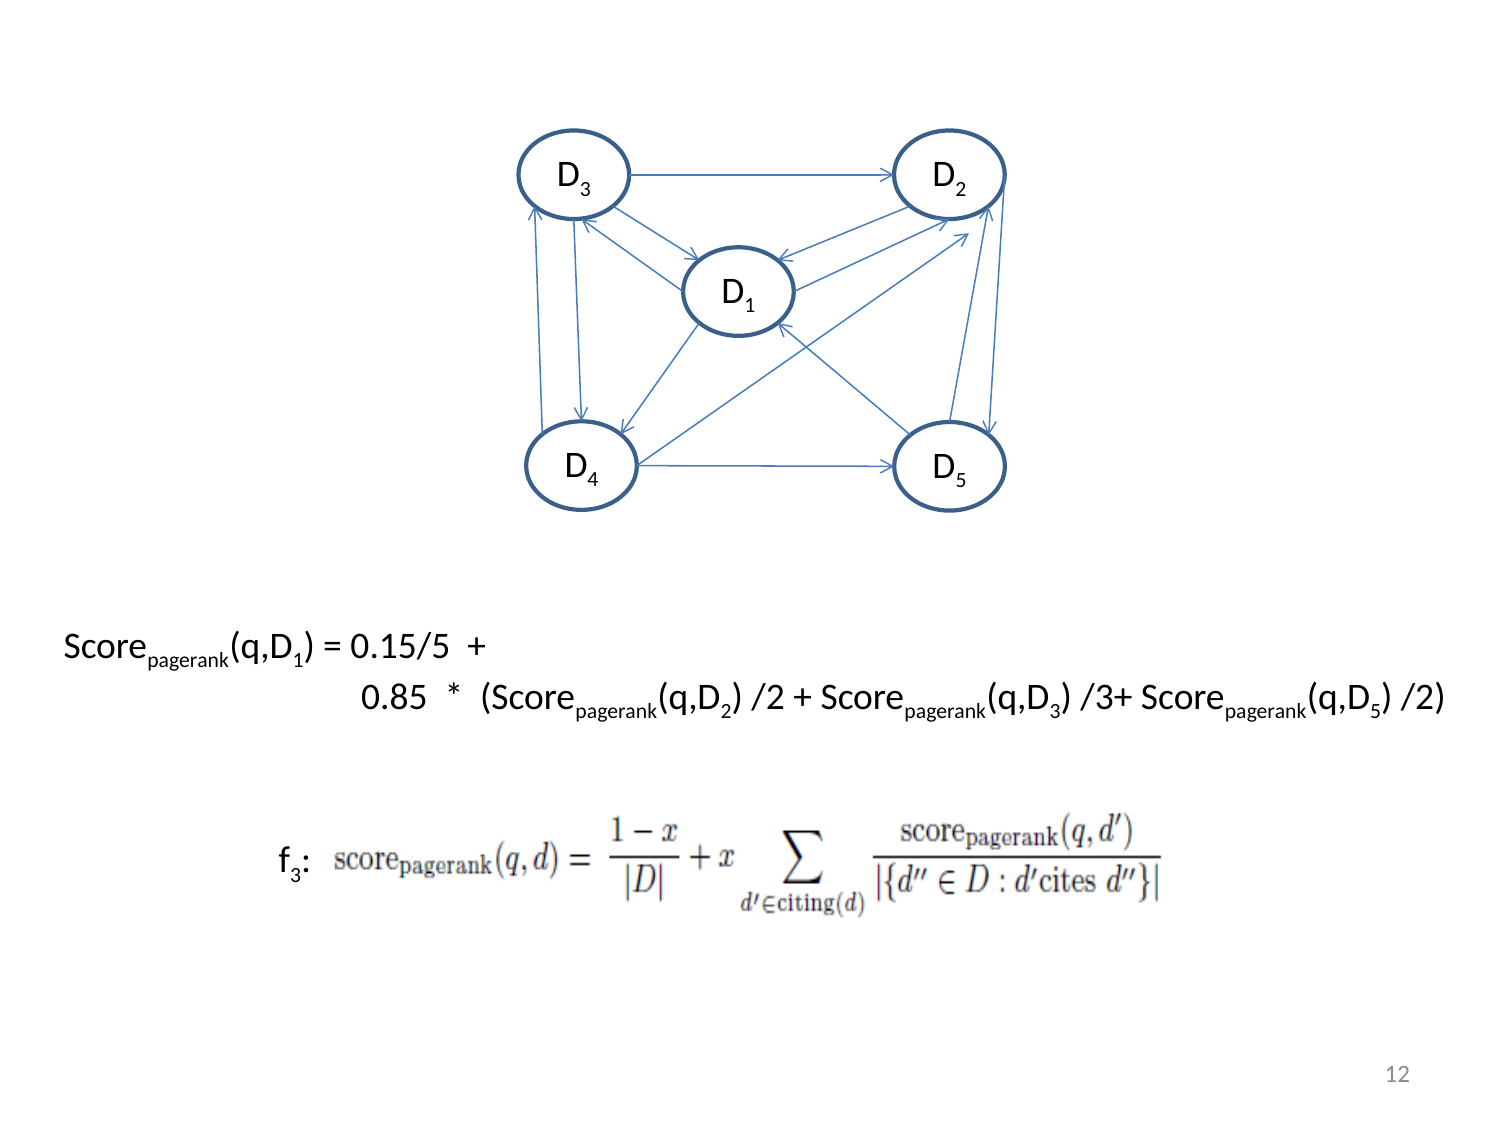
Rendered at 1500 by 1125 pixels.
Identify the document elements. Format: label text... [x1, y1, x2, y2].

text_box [518, 130, 1006, 511]
slide_number 12 [1074, 1042, 1425, 1103]
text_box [327, 810, 1171, 922]
text_box Scorepagerank(q,D1) = 0.15/5 + 0.85 * (Scorepagerank(q,D2) /2 + Scorepagerank(q,D3) /3+ Scorepagerank(q,D5) /2) [48, 613, 1469, 731]
text_box f3: [263, 828, 322, 894]
